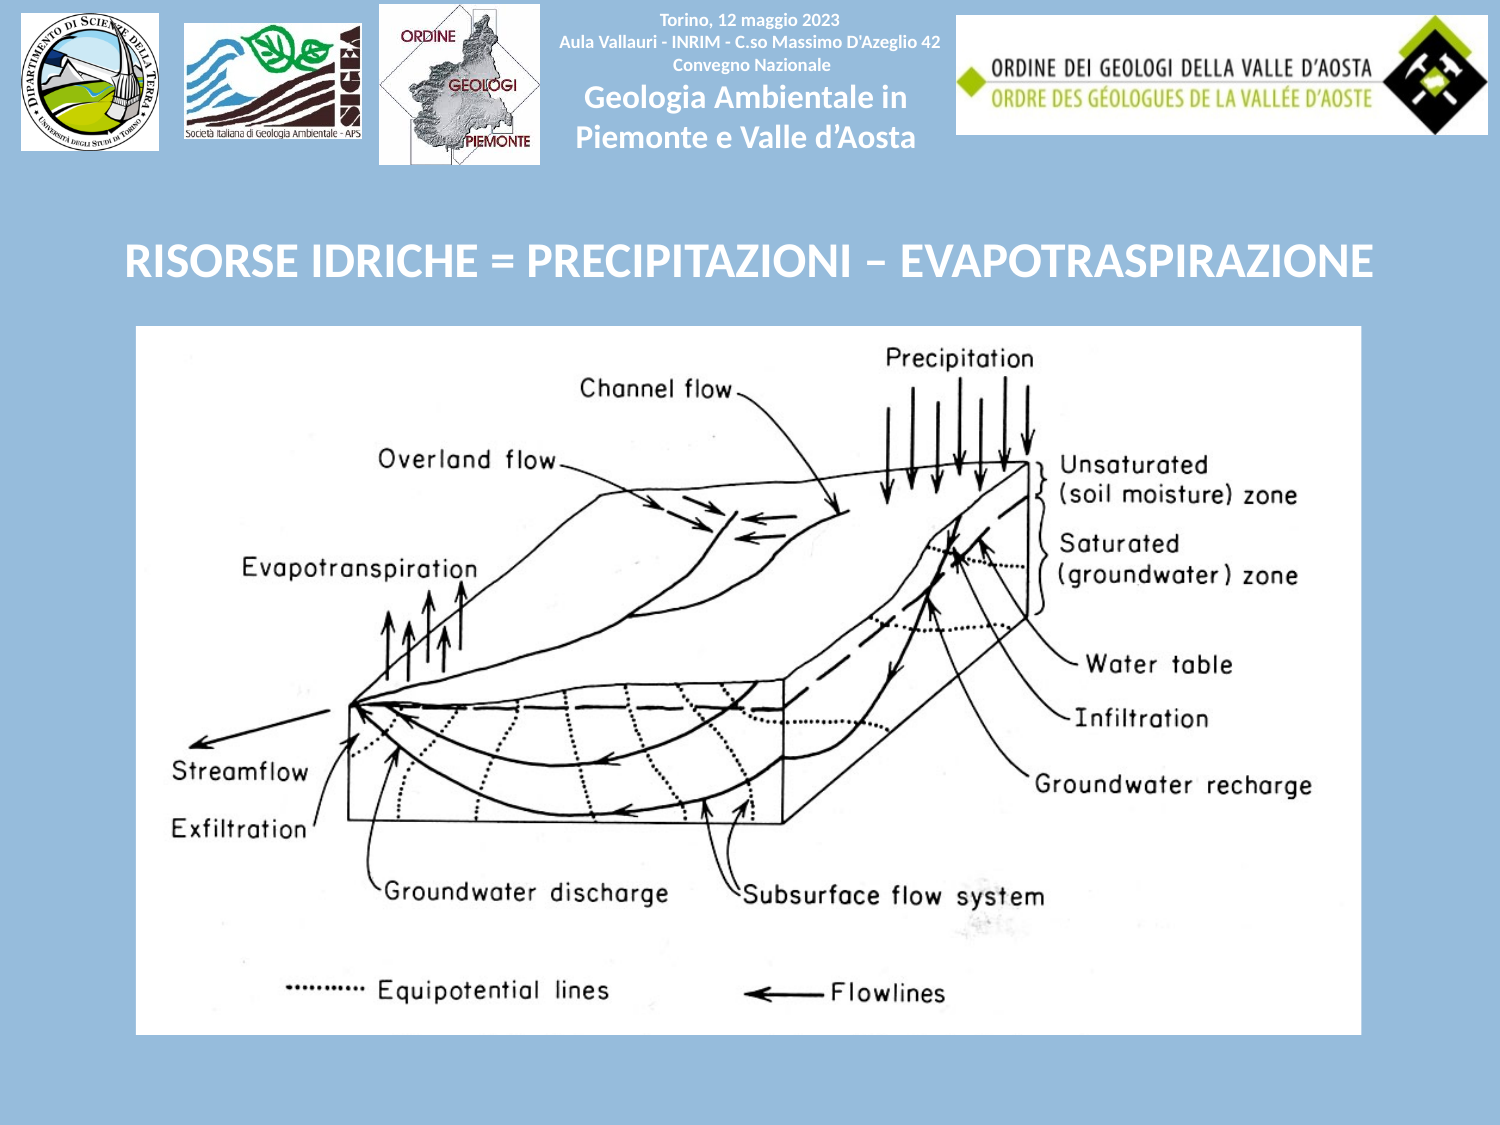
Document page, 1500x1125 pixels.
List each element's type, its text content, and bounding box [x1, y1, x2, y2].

picture [135, 326, 1362, 1036]
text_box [0, 0, 1500, 166]
text_box RISORSE IDRICHE = PRECIPITAZIONI – EVAPOTRASPIRAZIONE [0, 219, 1500, 295]
